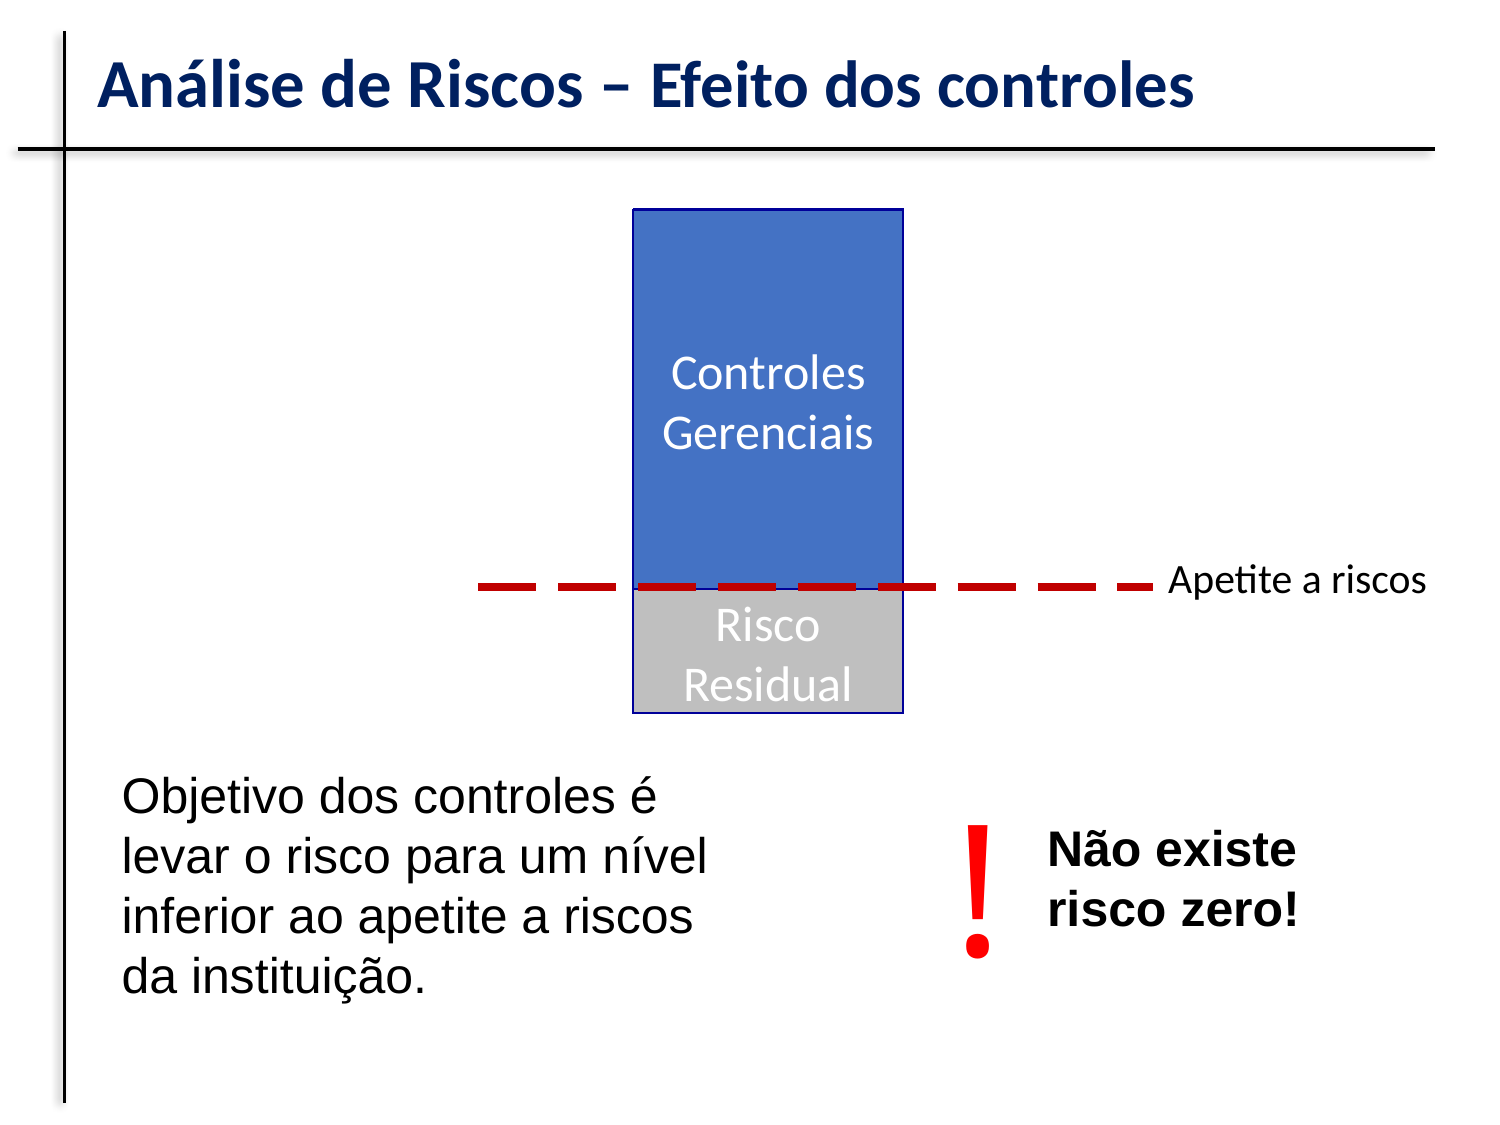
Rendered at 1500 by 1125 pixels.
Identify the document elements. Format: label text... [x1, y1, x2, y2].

text_box ! [938, 765, 1048, 1001]
text_box Apetite a riscos [1153, 544, 1500, 609]
text_box Risco Residual [632, 588, 904, 714]
text_box Não existe risco zero! [1032, 809, 1375, 945]
text_box Objetivo dos controles é levar o risco para um nível inferior ao apetite a riscos da instituição. [106, 755, 739, 1011]
text_box Análise de Riscos – Efeito dos controles [82, 15, 1455, 155]
text_box Controles Gerenciais [632, 209, 904, 586]
